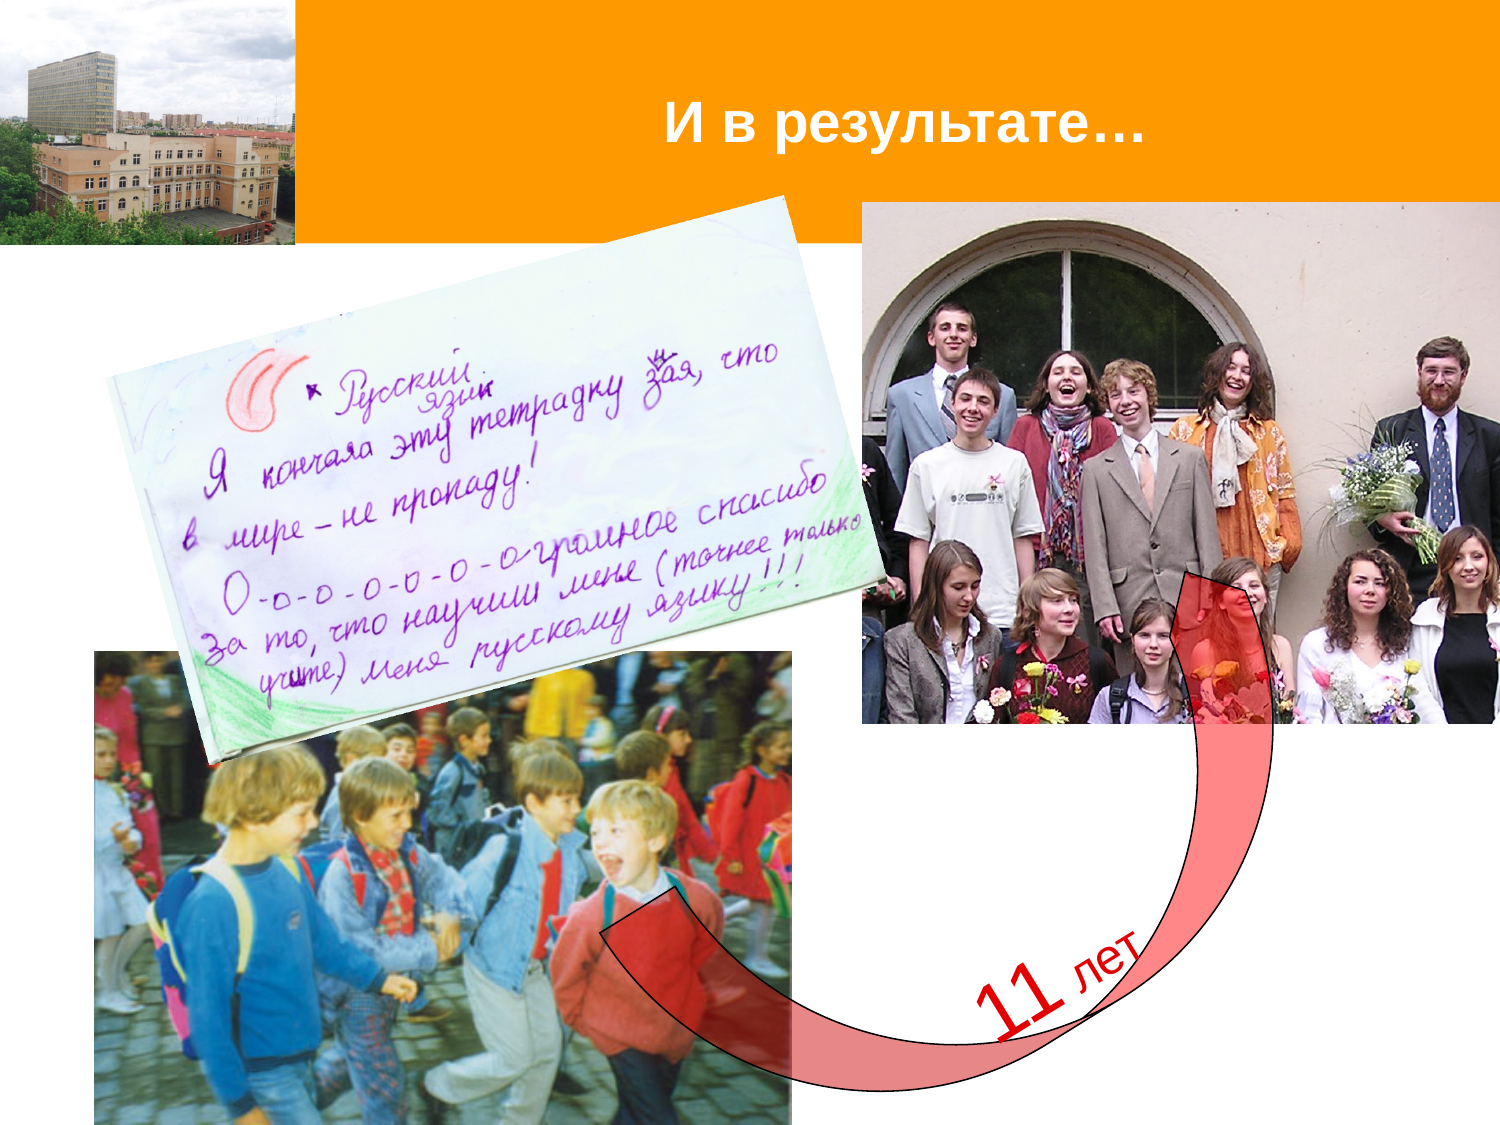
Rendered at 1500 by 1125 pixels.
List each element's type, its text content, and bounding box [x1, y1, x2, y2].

title И в результате… [295, 0, 1500, 244]
text_box 11 лет [797, 733, 1273, 1092]
picture [94, 195, 1500, 1125]
picture [0, 0, 296, 245]
